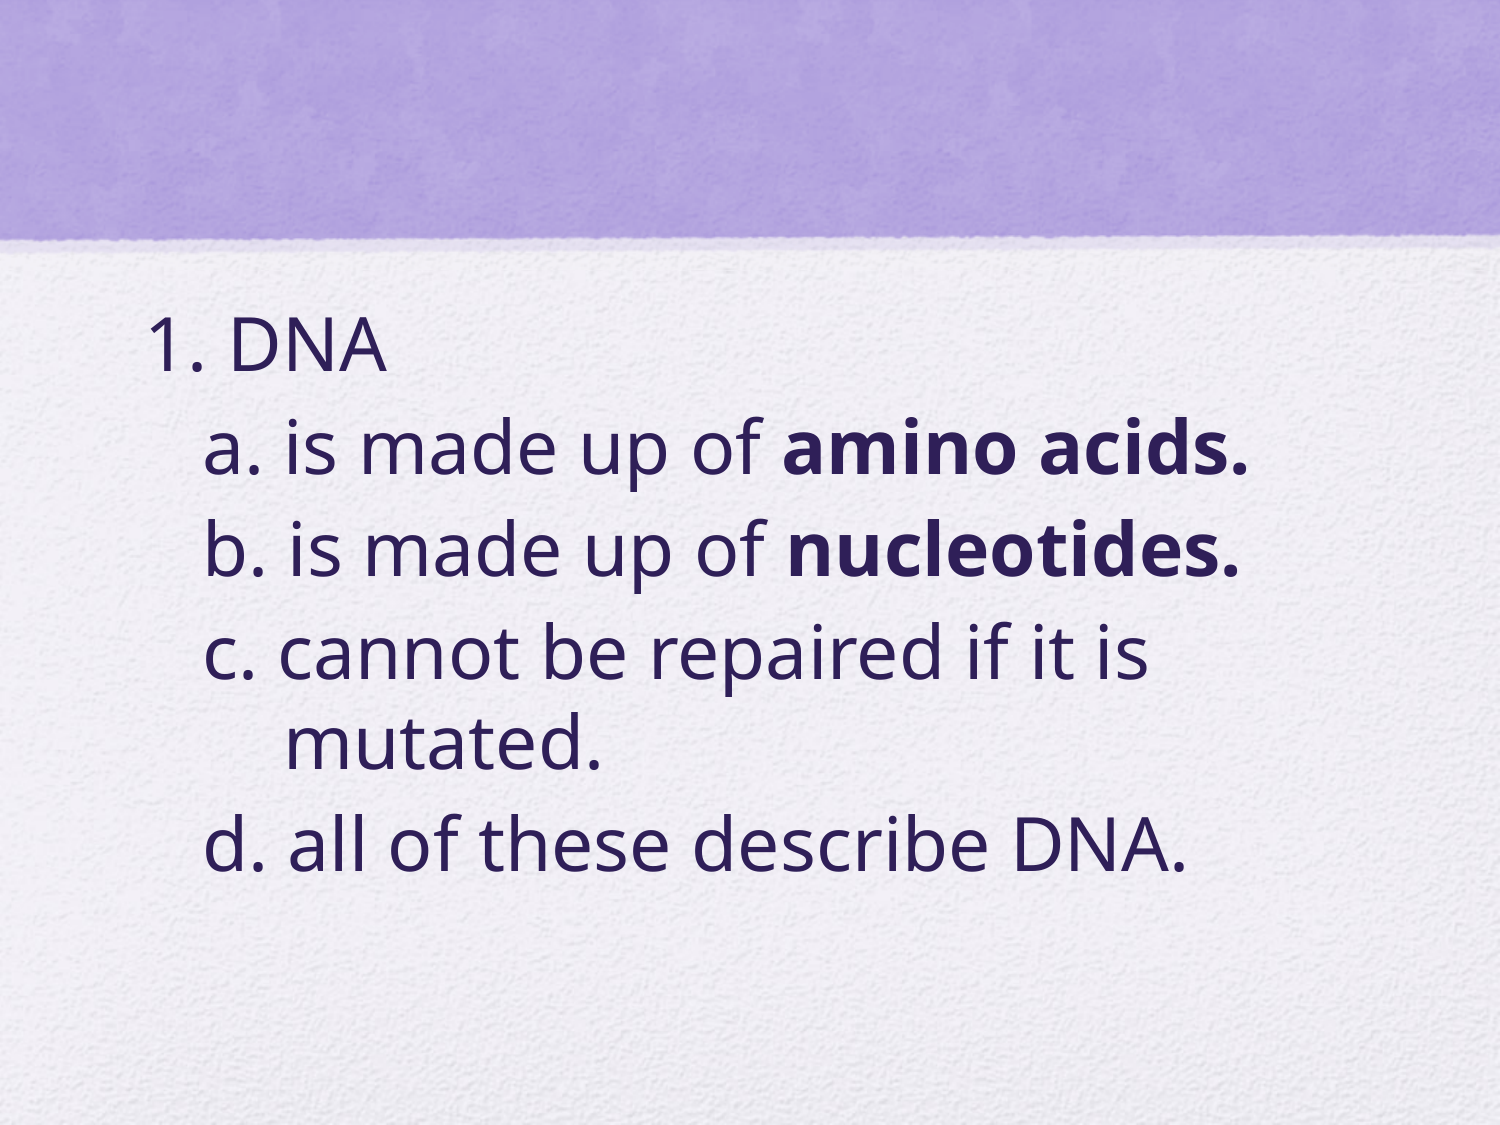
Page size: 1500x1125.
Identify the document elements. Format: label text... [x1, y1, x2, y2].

picture [0, 225, 1500, 1125]
list 1. DNA a. is made up of amino acids. b. is made up of nucleotides. c. cannot be repaired if it is mutated. d. all of these describe DNA. [129, 288, 1373, 993]
